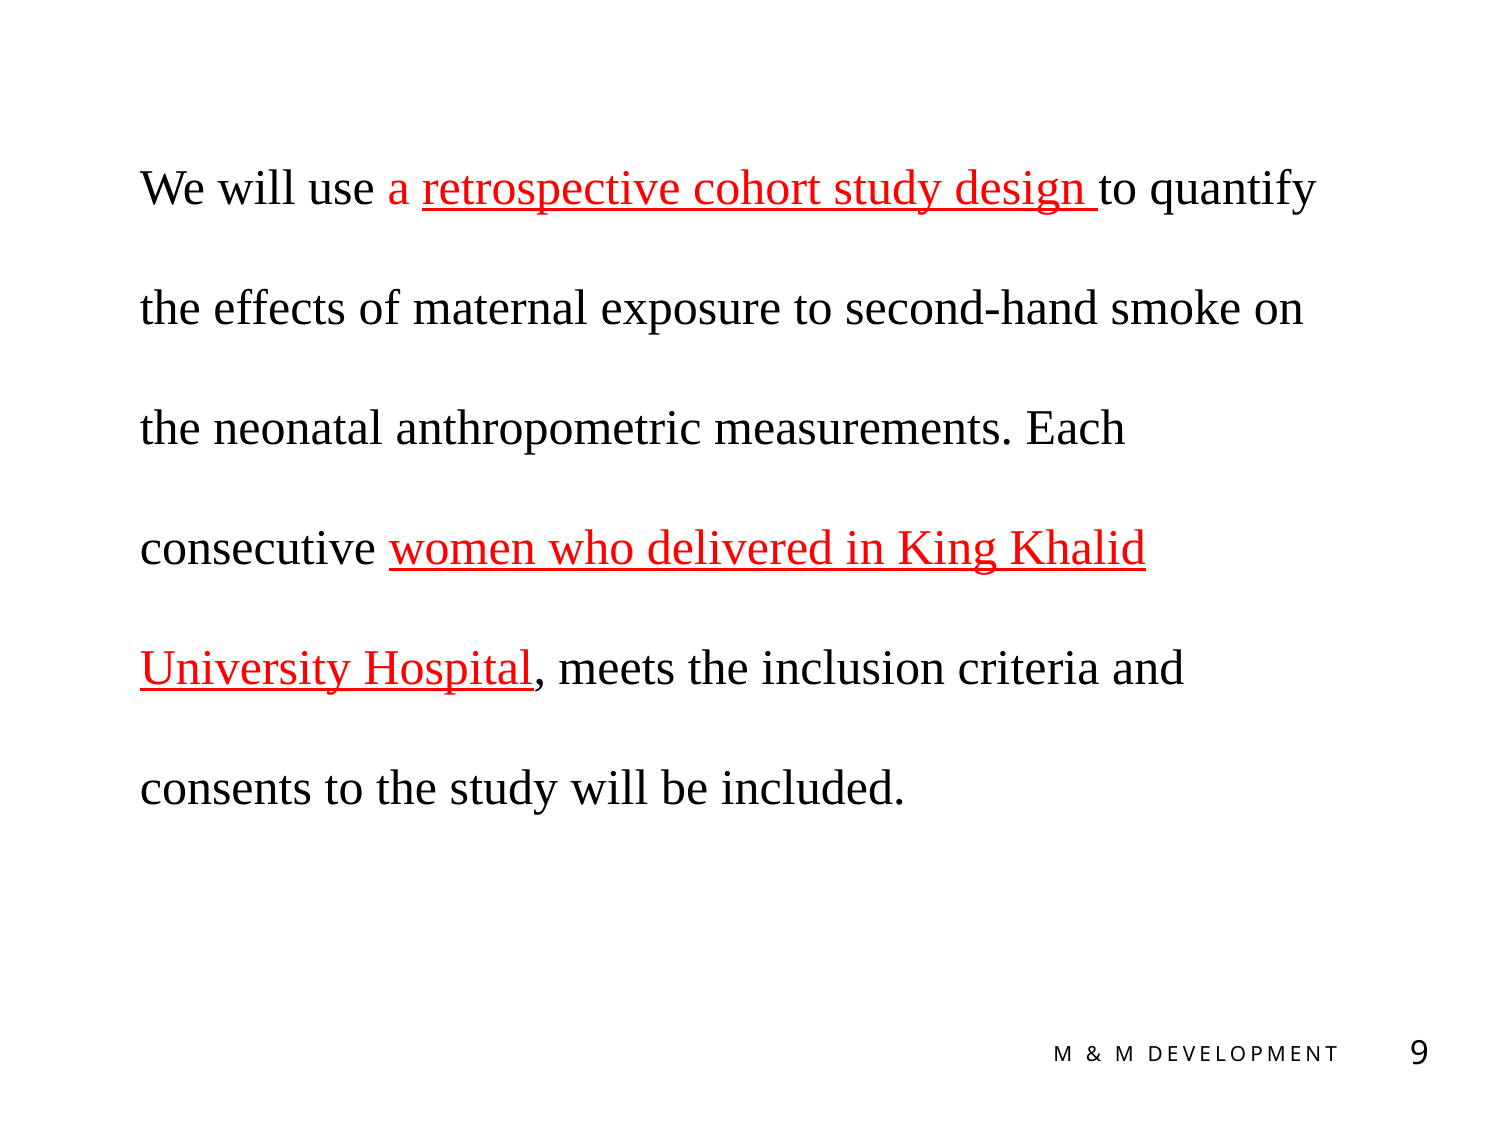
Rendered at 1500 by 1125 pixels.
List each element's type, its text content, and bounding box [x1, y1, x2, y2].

text_box We will use a retrospective cohort study design to quantify the effects of maternal exposure to second-hand smoke on the neonatal anthropometric measurements. Each consecutive women who delivered in King Khalid University Hospital, meets the inclusion criteria and consents to the study will be included. [124, 87, 1338, 823]
footer M & M Development [577, 1030, 1353, 1076]
slide_number 9 [1376, 1010, 1463, 1097]
